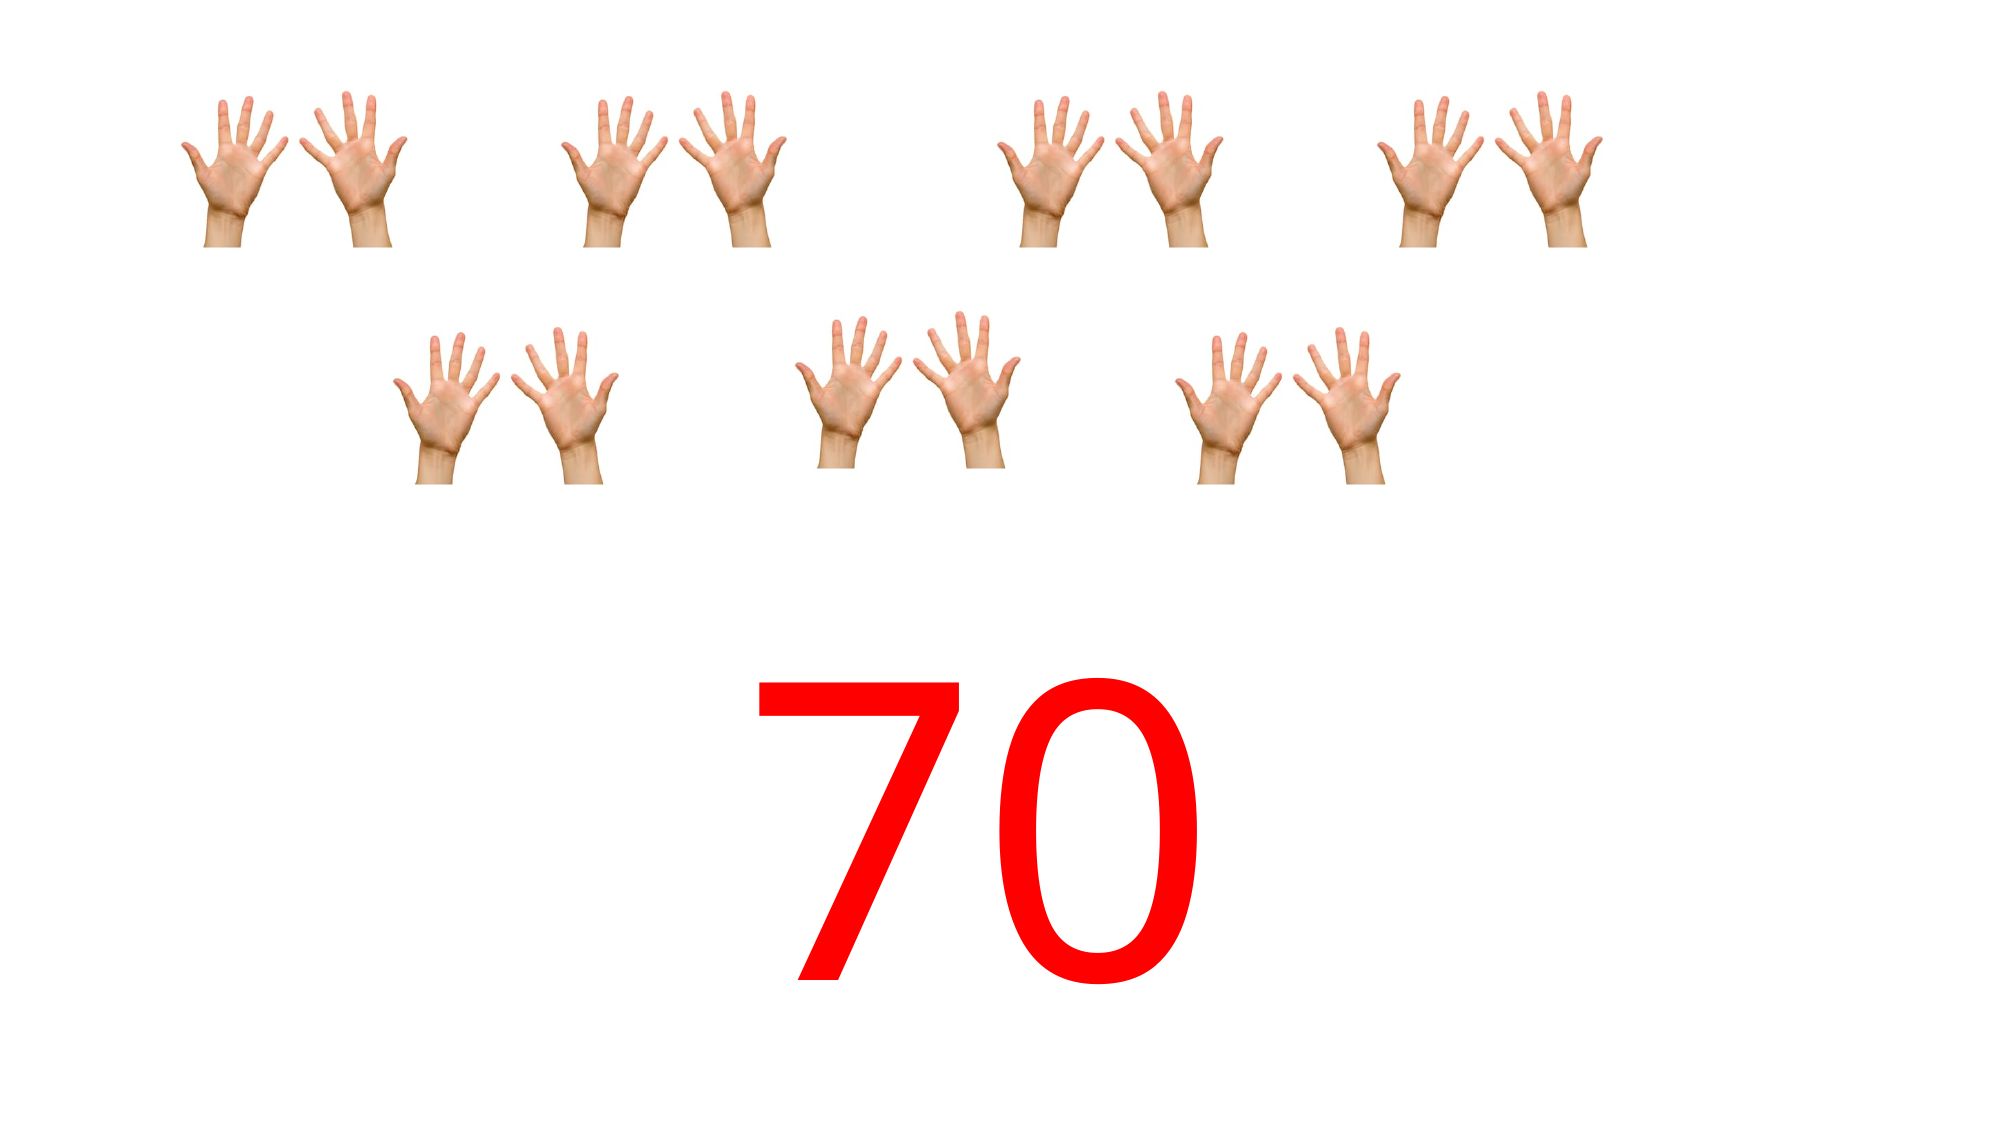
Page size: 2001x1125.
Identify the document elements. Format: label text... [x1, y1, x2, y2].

picture [981, 68, 1251, 249]
picture [779, 288, 1048, 470]
picture [1159, 304, 1428, 486]
picture [377, 304, 646, 486]
picture [545, 68, 814, 249]
picture [1361, 68, 1630, 249]
subtitle 70 [518, 612, 1442, 885]
picture [165, 68, 435, 249]
